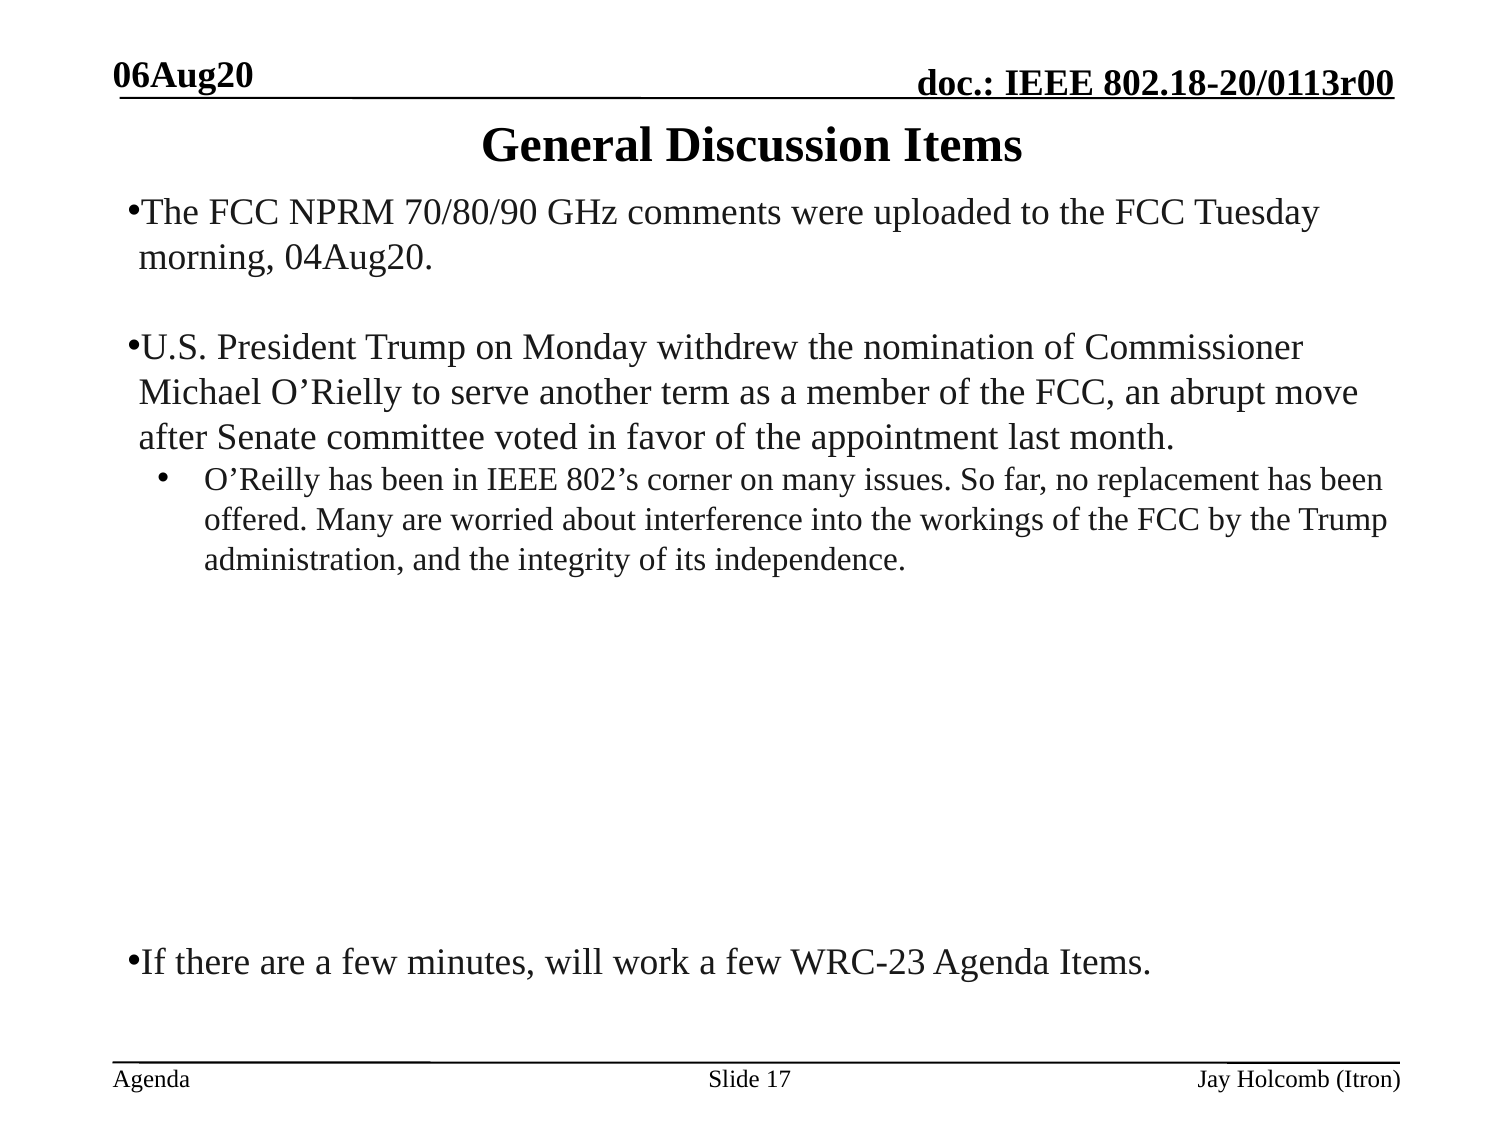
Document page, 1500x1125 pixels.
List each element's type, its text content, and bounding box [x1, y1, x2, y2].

title General Discussion Items [114, 103, 1390, 179]
list The FCC NPRM 70/80/90 GHz comments were uploaded to the FCC Tuesday morning, 04Aug20. U.S. President Trump on Monday withdrew the nomination of Commissioner Michael O’Rielly to serve another term as a member of the FCC, an abrupt move after Senate committee voted in favor of the appointment last month. O’Reilly has been in IEEE 802’s corner on many issues. So far, no replacement has been offered. Many are worried about interference into the workings of the FCC by the Trump administration, and the integrity of its independence. If there are a few minutes, will work a few WRC-23 Agenda Items. [112, 179, 1451, 1063]
slide_number Slide 17 [699, 1061, 800, 1123]
footer Jay Holcomb (Itron) [878, 1061, 1402, 1093]
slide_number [112, 49, 488, 95]
